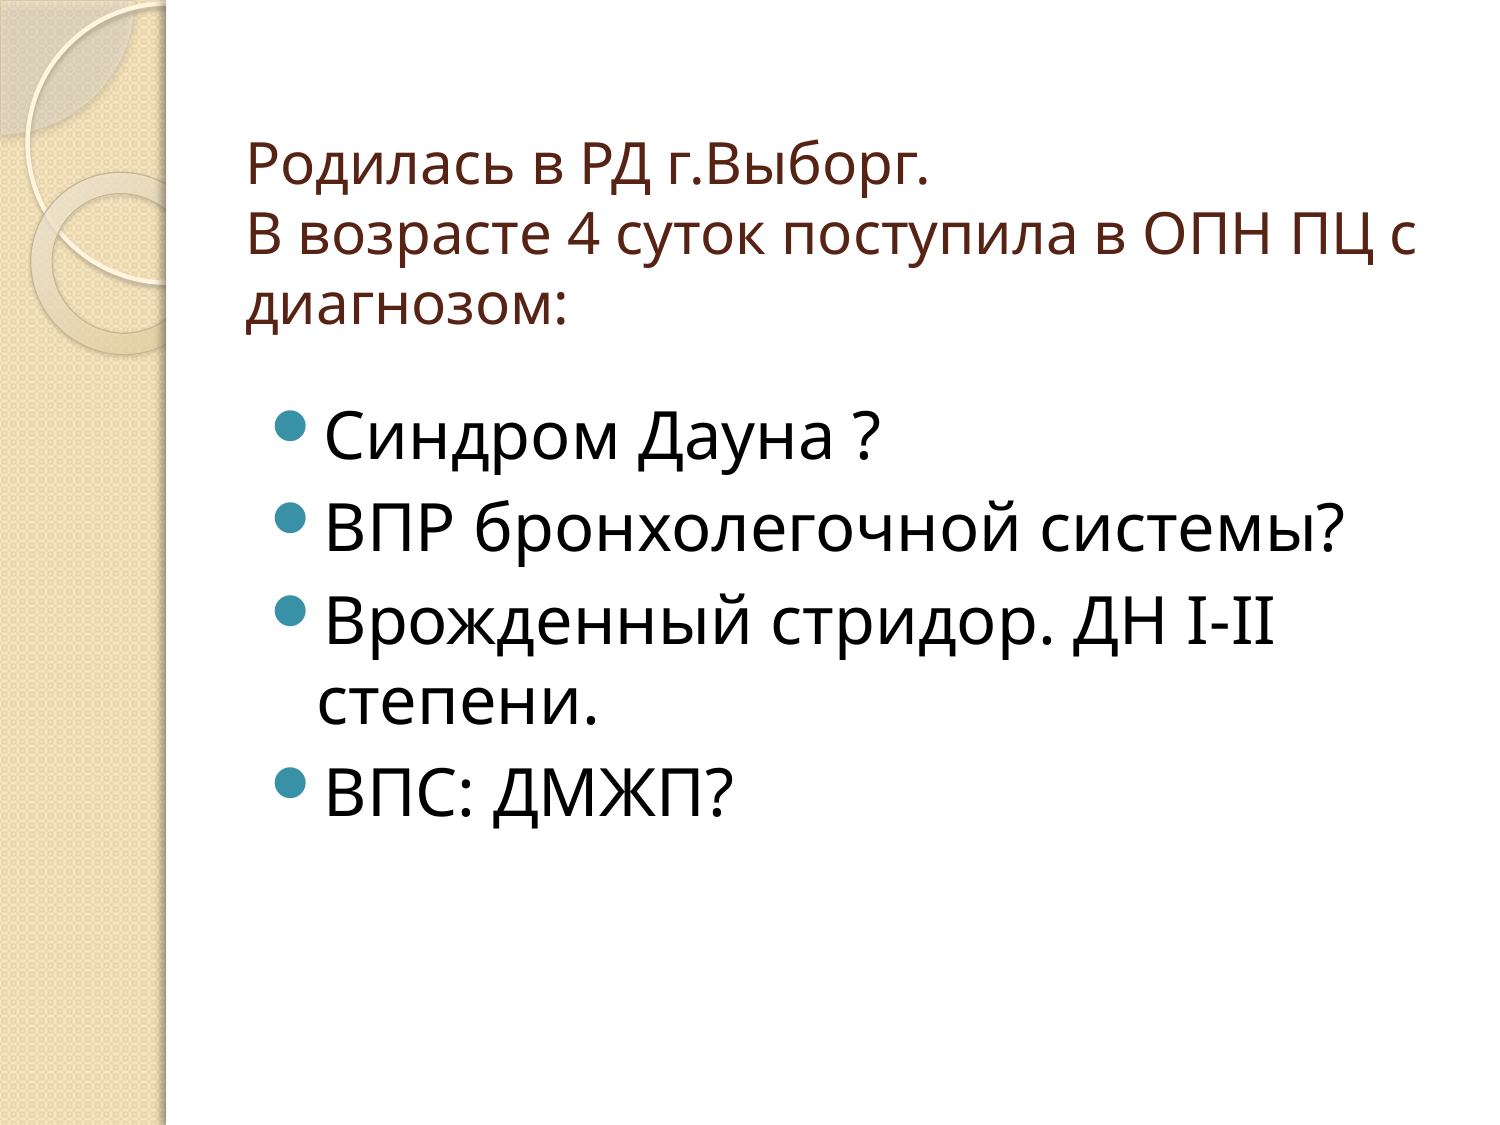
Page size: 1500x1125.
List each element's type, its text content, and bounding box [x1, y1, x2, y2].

title Родилась в РД г.Выборг. В возрасте 4 суток поступила в ОПН ПЦ с диагнозом: [230, 172, 1461, 361]
list Синдром Дауна ? ВПР бронхолегочной системы? Врожденный стридор. ДН I-II степени. ВПС: ДМЖП? [242, 385, 1473, 1059]
